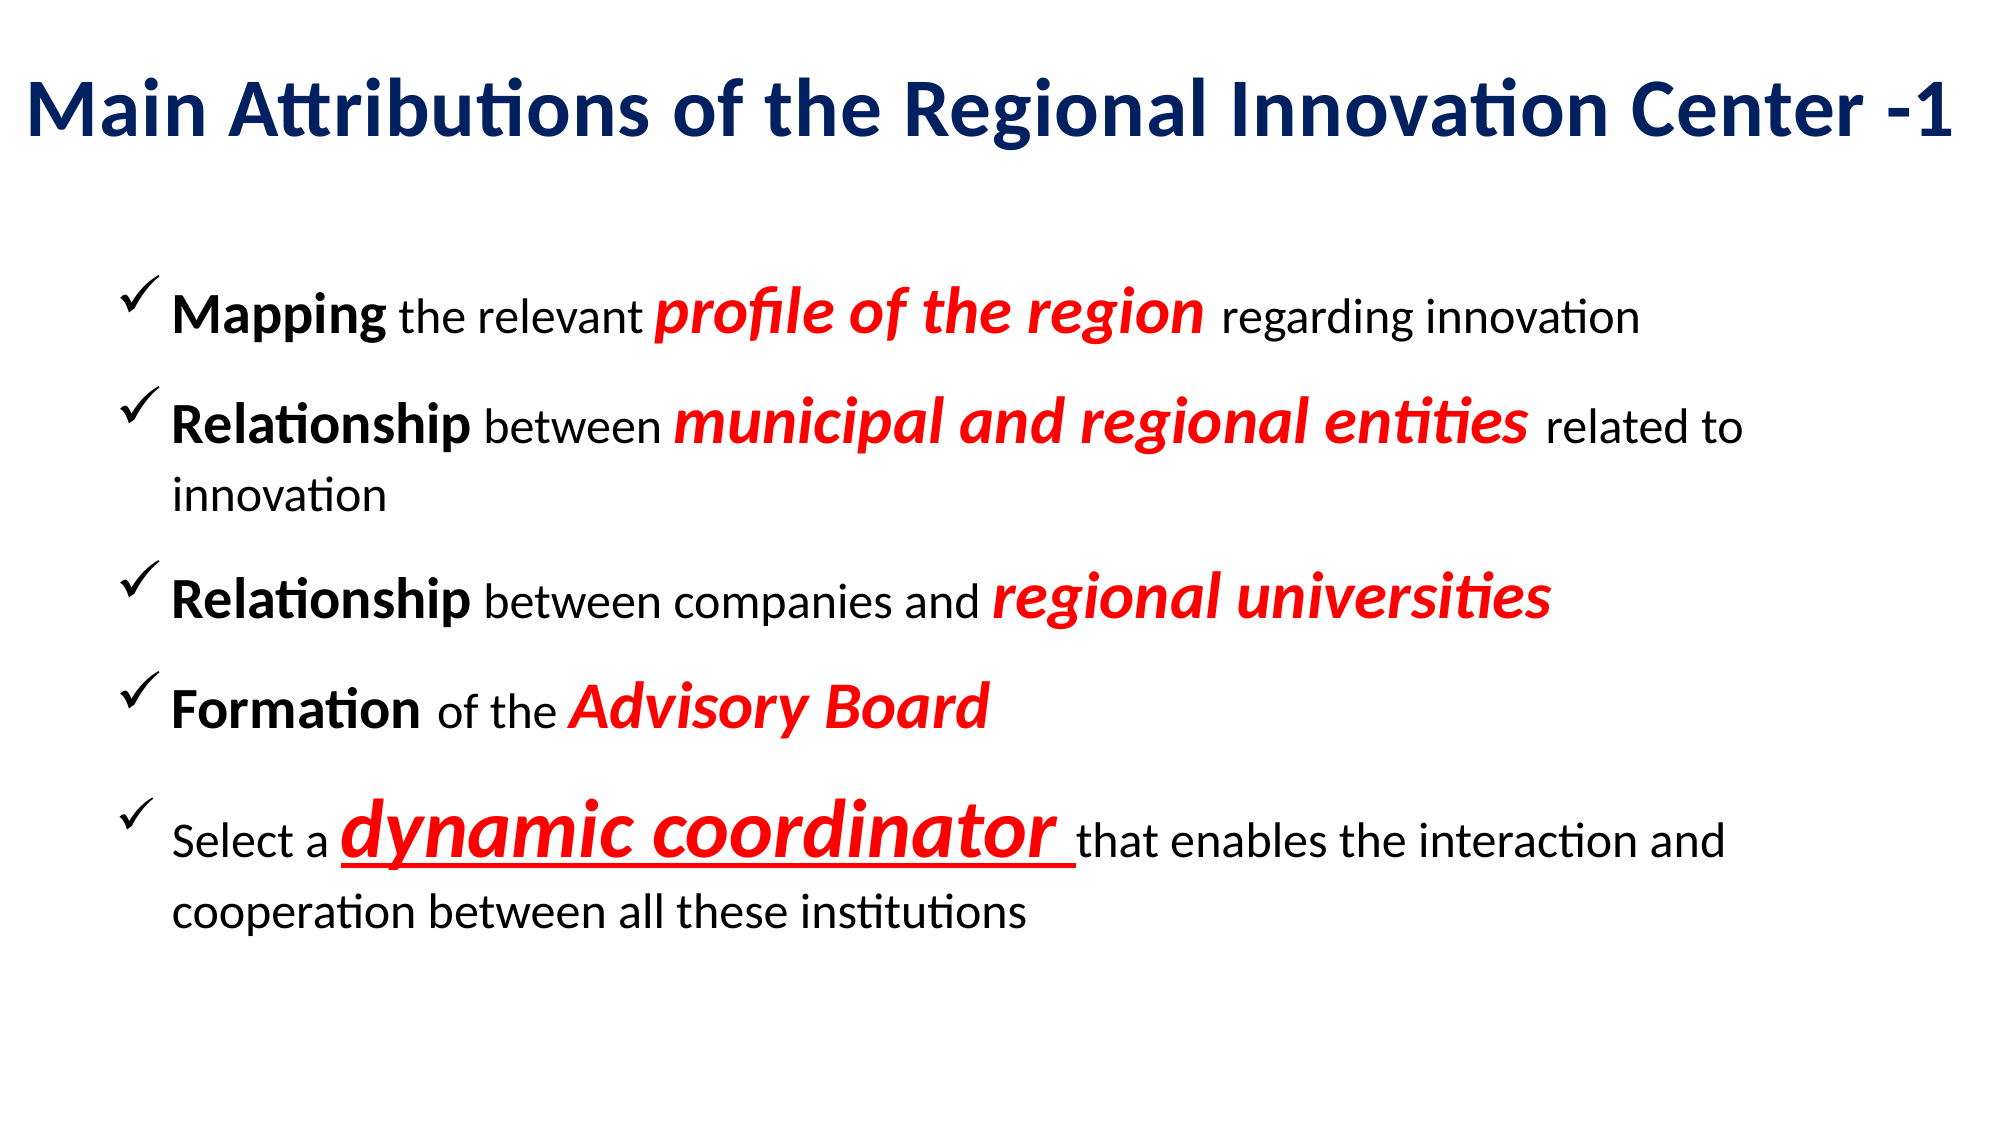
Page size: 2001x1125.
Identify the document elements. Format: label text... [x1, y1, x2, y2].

text_box Mapping the relevant profile of the region regarding innovation Relationship between municipal and regional entities related to innovation Relationship between companies and regional universities Formation of the Advisory Board Select a dynamic coordinator that enables the interaction and cooperation between all these institutions [100, 253, 1897, 1035]
text_box Main Attributions of the Regional Innovation Center -1 [0, 56, 1985, 162]
